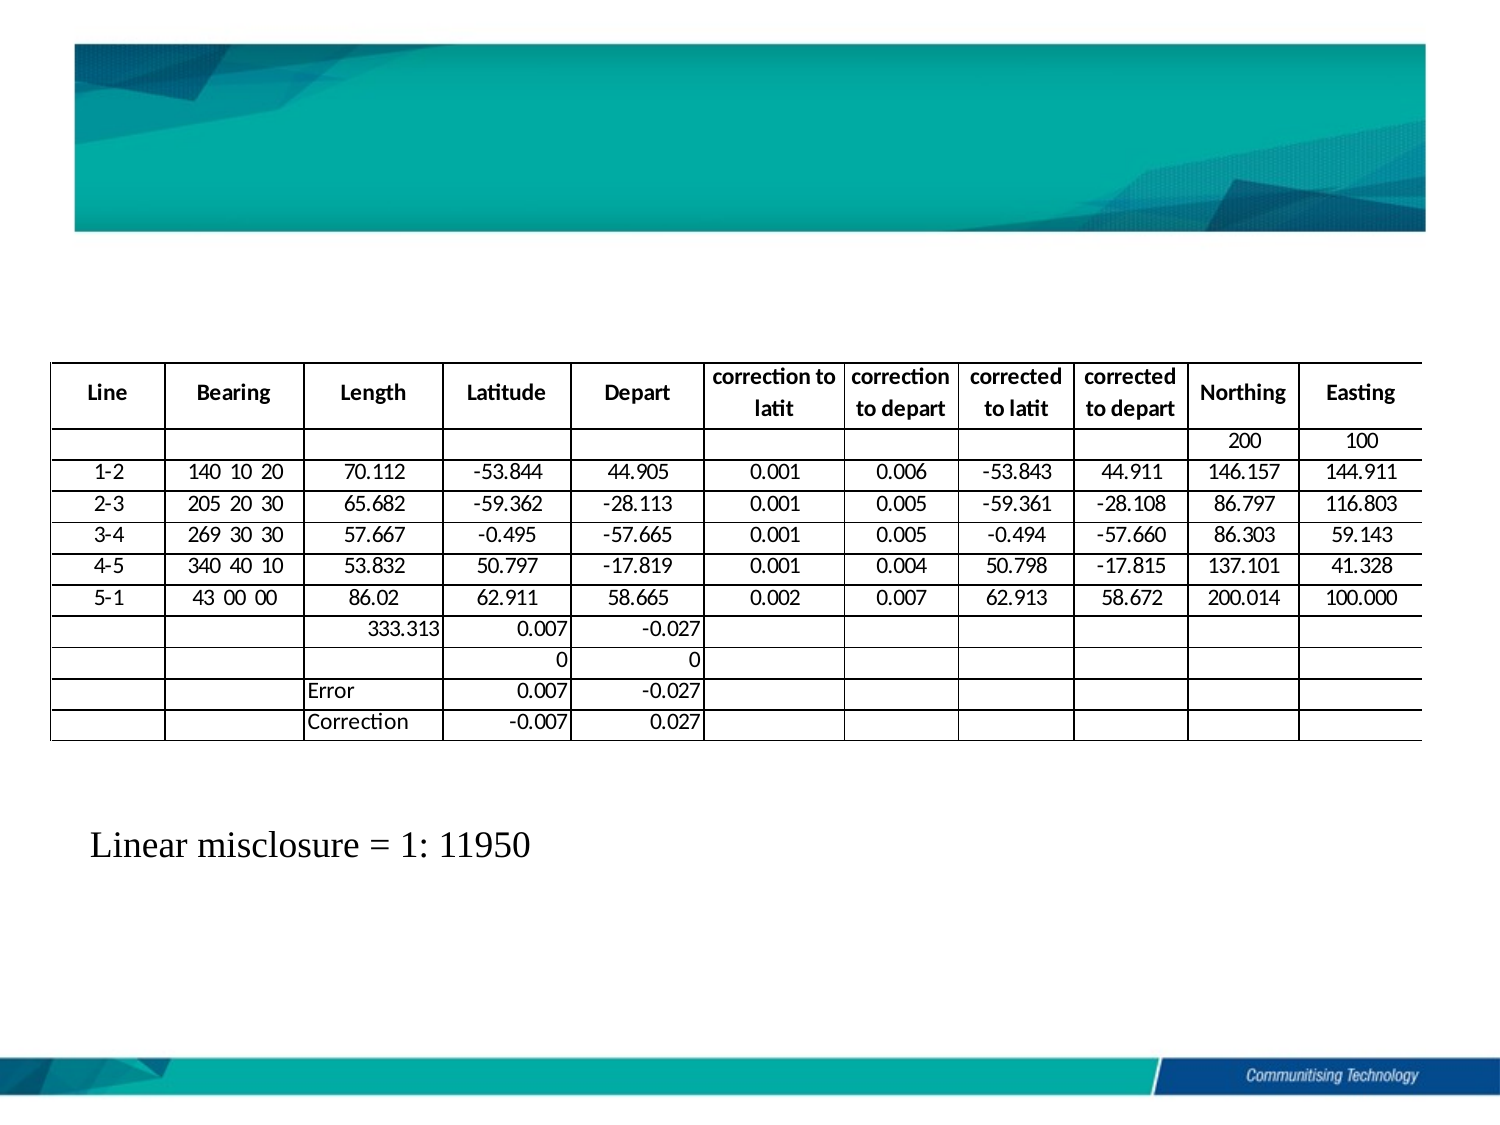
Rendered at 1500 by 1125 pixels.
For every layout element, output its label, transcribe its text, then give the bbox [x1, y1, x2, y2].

picture [0, 0, 1500, 1125]
text_box Linear misclosure = 1: 11950 [75, 812, 725, 873]
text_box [49, 362, 1424, 743]
